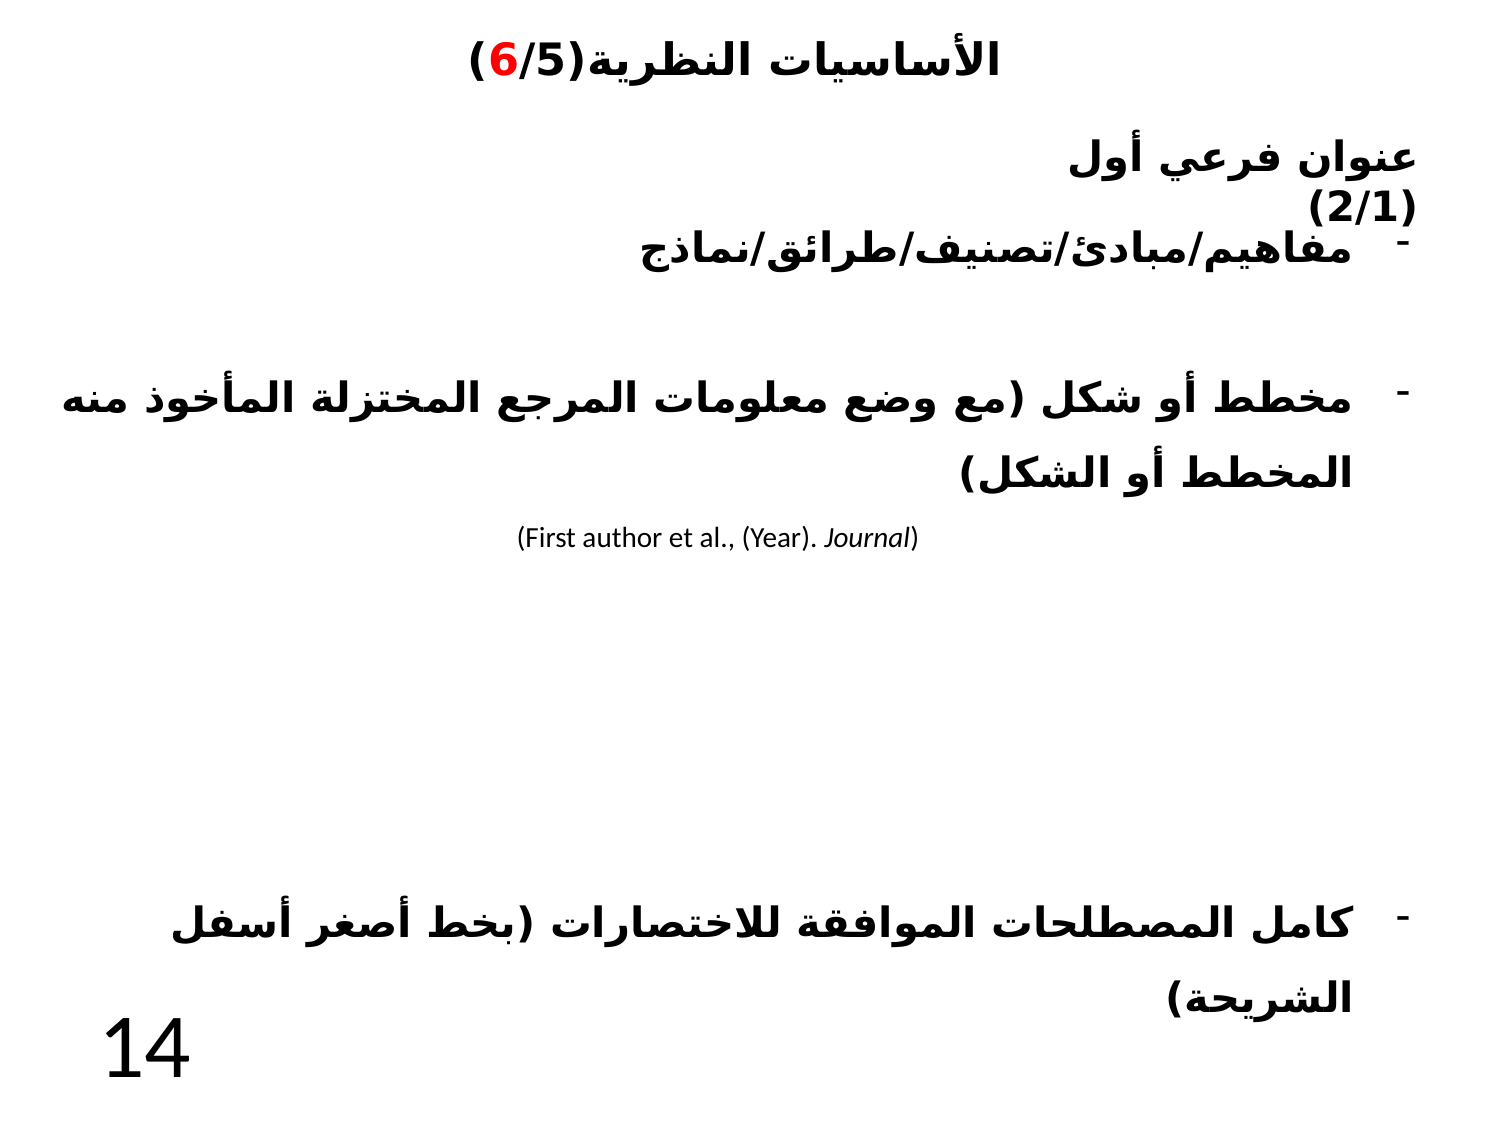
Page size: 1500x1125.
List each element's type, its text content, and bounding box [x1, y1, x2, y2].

text_box (First author et al., (Year). Journal) [501, 511, 999, 561]
title الأساسيات النظرية(6/5) [431, 6, 1017, 109]
text_box مفاهيم/مبادئ/تصنيف/طرائق/نماذج مخطط أو شكل (مع وضع معلومات المرجع المختزلة المأخوذ منه المخطط أو الشكل) كامل المصطلحات الموافقة للاختصارات (بخط أصغر أسفل الشريحة) [41, 188, 1426, 1125]
slide_number 14 [76, 1011, 207, 1072]
text_box عنوان فرعي أول (2/1) [974, 122, 1434, 238]
